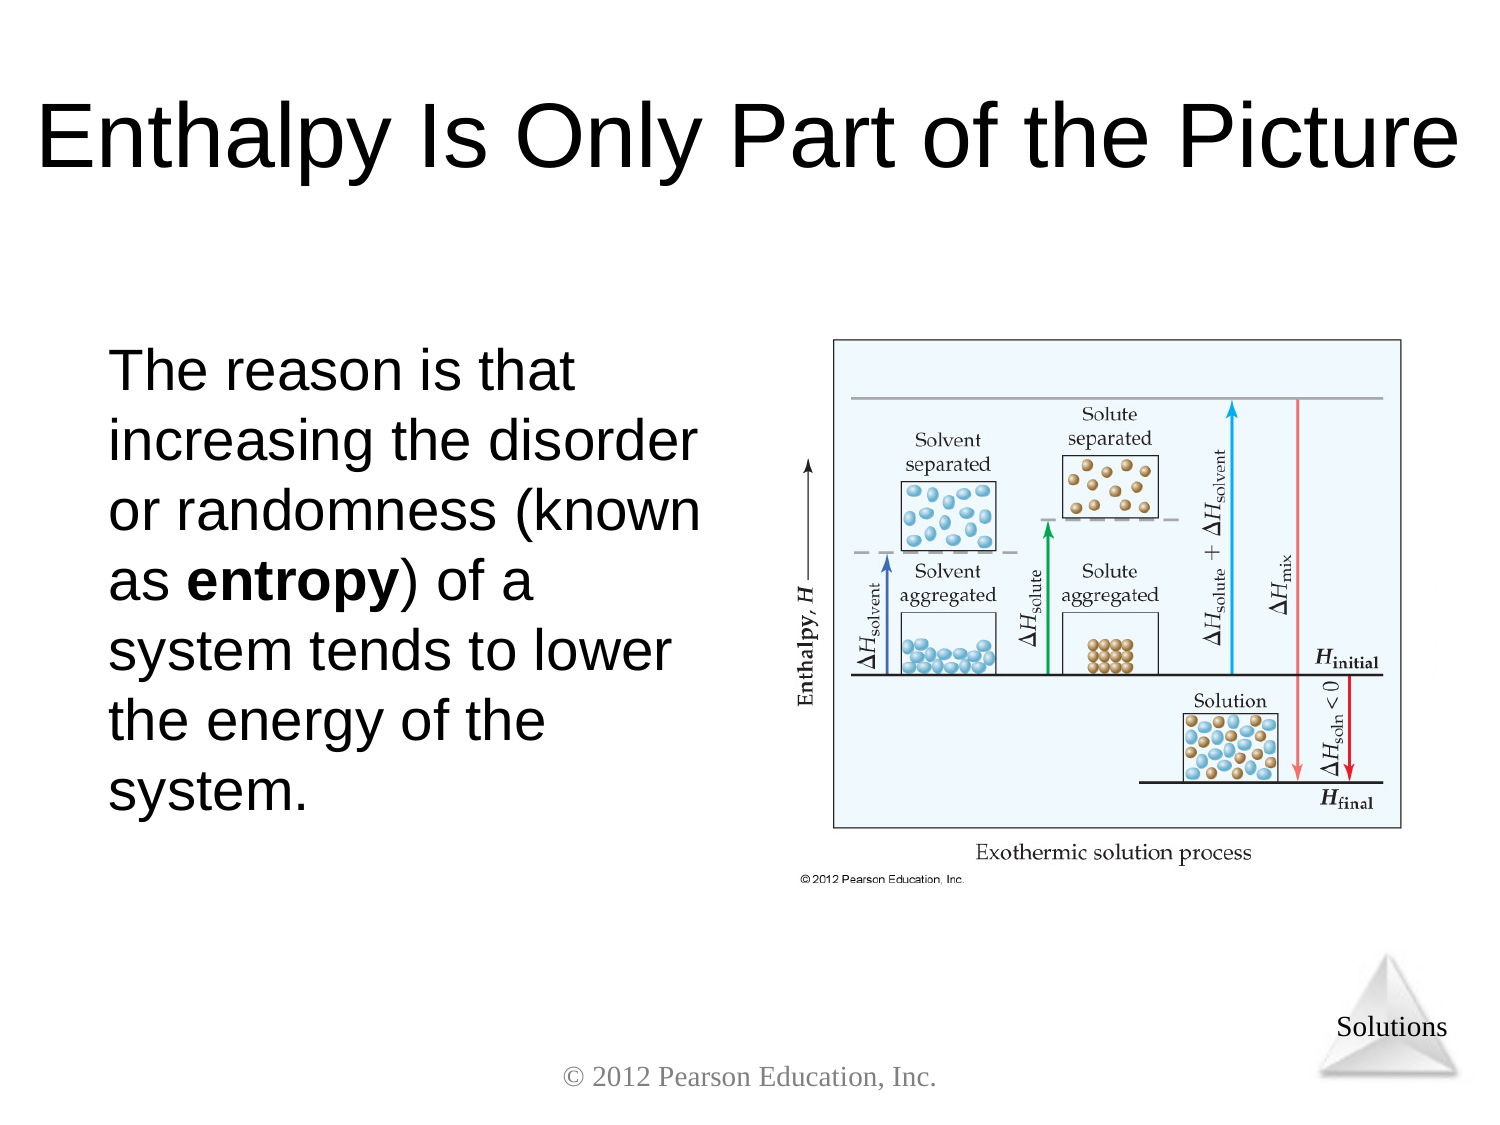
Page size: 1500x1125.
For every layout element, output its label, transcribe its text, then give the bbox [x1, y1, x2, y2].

picture [787, 274, 1500, 1125]
list The reason is that increasing the disorder or randomness (known as entropy) of a system tends to lower the energy of the system. [37, 324, 738, 1001]
title Enthalpy Is Only Part of the Picture [0, 37, 1500, 226]
text_box © 2012 Pearson Education, Inc. [362, 1024, 1138, 1100]
